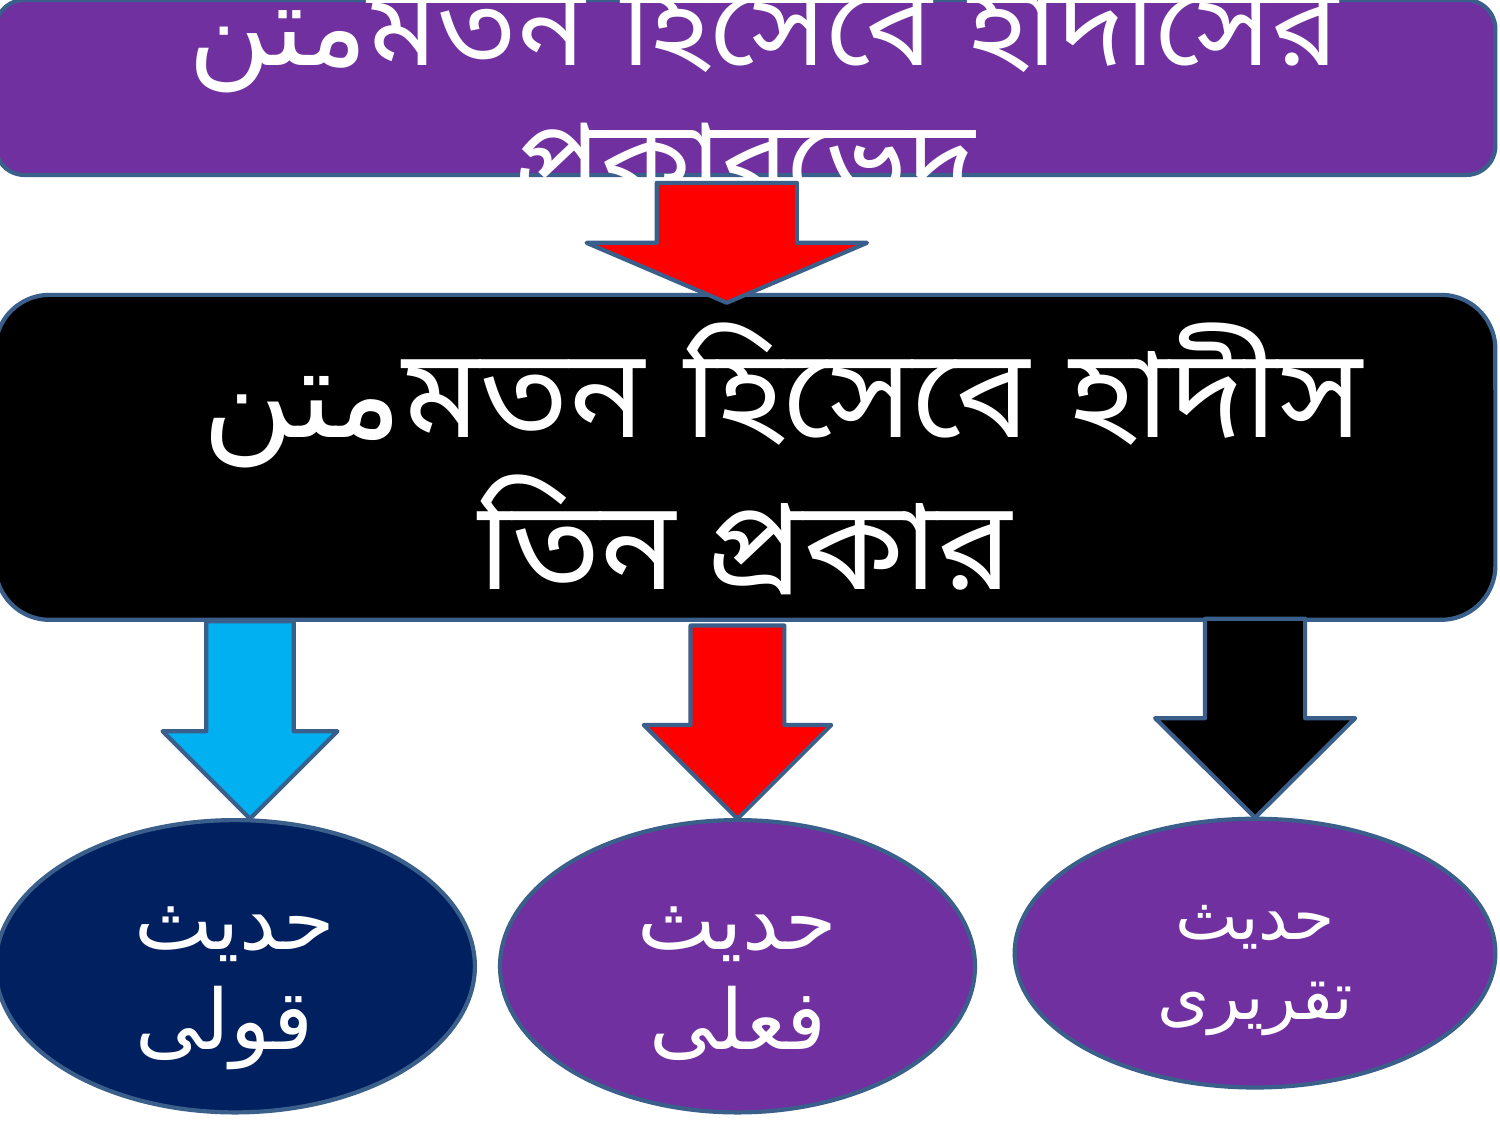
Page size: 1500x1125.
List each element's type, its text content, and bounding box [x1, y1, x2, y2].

text_box [584, 180, 870, 305]
text_box حديث فعلى [497, 818, 978, 1115]
text_box [1153, 616, 1358, 816]
text_box حديث قولى [0, 818, 478, 1115]
text_box متنমতন হিসেবে হাদীসের প্রকারভেদ [0, 0, 1498, 178]
text_box [641, 623, 834, 818]
text_box متنমতন হিসেবে হাদীস তিন প্রকার [0, 292, 1498, 622]
text_box [160, 619, 340, 818]
text_box حديث تقريرى [1012, 816, 1498, 1090]
